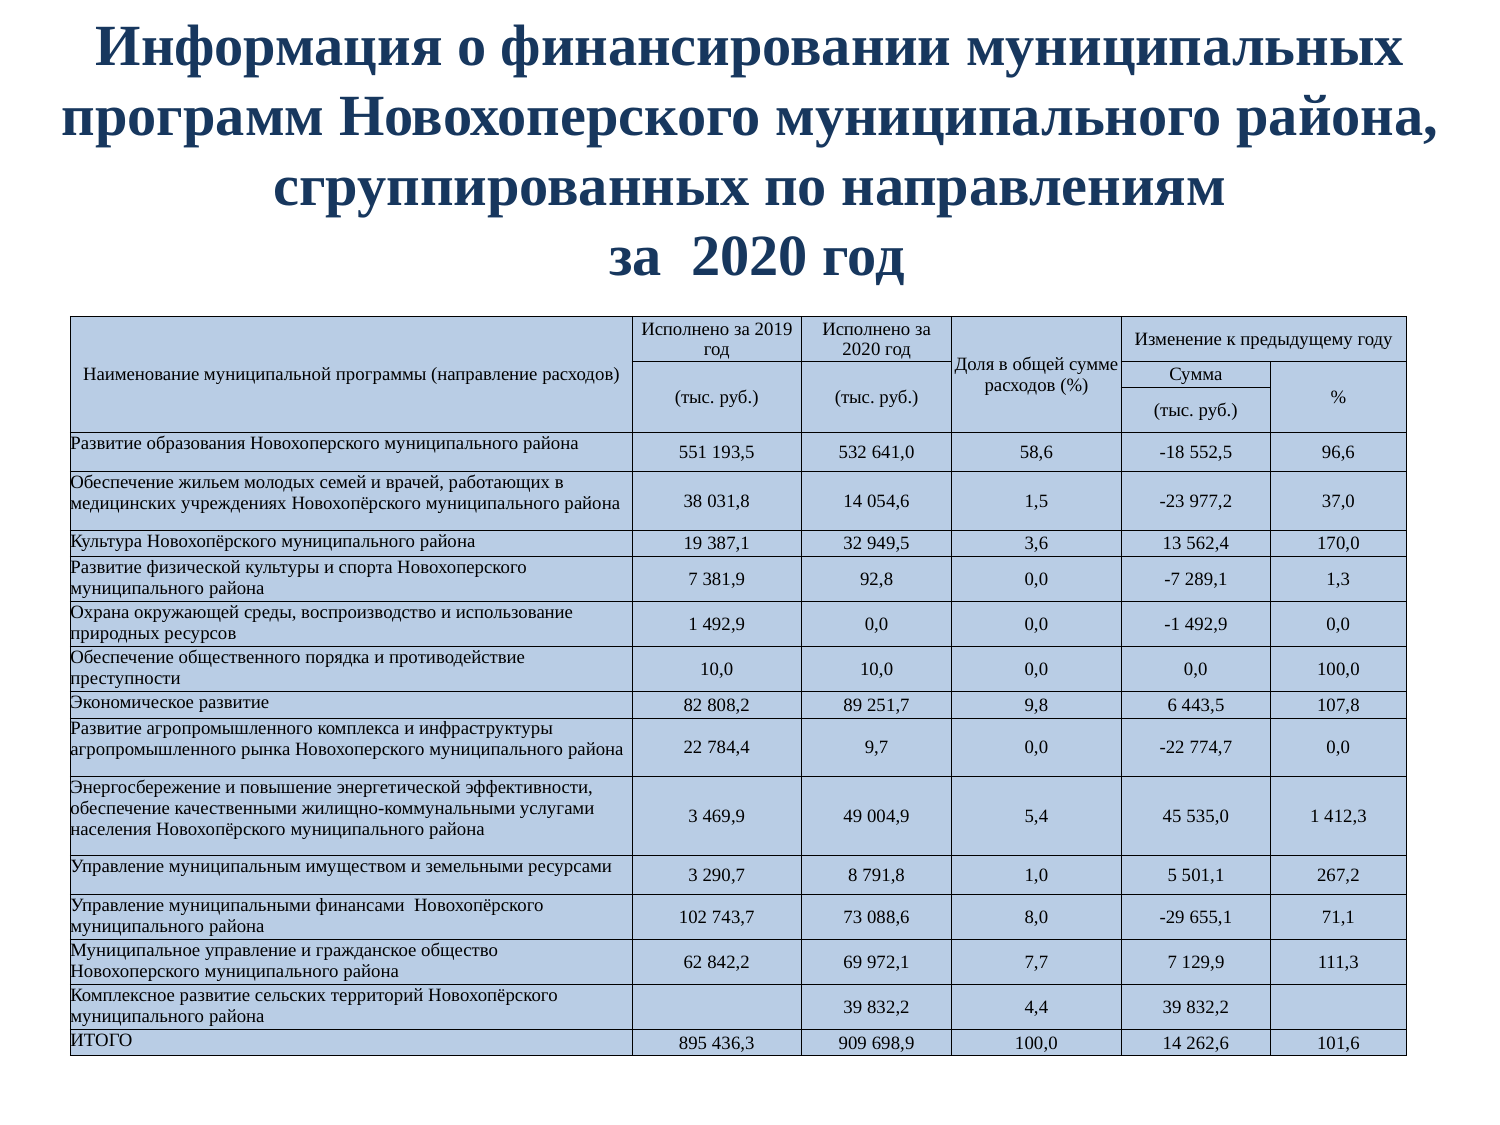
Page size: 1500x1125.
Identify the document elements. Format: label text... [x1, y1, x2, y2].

table_cell -7 289,1 [1122, 557, 1270, 601]
table_cell Развитие образования Новохоперского муниципального района [71, 433, 632, 471]
table_cell 1 412,3 [1271, 777, 1406, 855]
table_cell 14 054,6 [802, 472, 951, 530]
table_cell 0,0 [1122, 647, 1270, 691]
table_cell 7 381,9 [633, 557, 801, 601]
table_cell 6 443,5 [1122, 692, 1270, 718]
table_cell 102 743,7 [633, 895, 801, 939]
table_cell 92,8 [802, 557, 951, 601]
table_cell 1 492,9 [633, 602, 801, 646]
table_header Исполнено за 2020 год [802, 317, 951, 361]
table_cell 170,0 [1271, 531, 1406, 556]
table_header Наименование муниципальной программы (направление расходов) [71, 317, 632, 432]
table_cell 0,0 [952, 557, 1121, 601]
table_cell 0,0 [952, 719, 1121, 776]
table_cell 37,0 [1271, 472, 1406, 530]
table_cell 267,2 [1271, 856, 1406, 894]
table_cell 3 469,9 [633, 777, 801, 855]
table_cell 62 842,2 [633, 940, 801, 984]
table_cell Обеспечение жильем молодых семей и врачей, работающих в медицинских учреждениях Новохопёрского муниципального района [71, 472, 632, 530]
table_cell 0,0 [1271, 602, 1406, 646]
table_cell Комплексное развитие сельских территорий Новохопёрского муниципального района [71, 985, 632, 1029]
table_cell 9,8 [952, 692, 1121, 718]
table_cell Охрана окружающей среды, воспроизводство и использование природных ресурсов [71, 602, 632, 646]
table_cell Управление муниципальными финансами Новохопёрского муниципального района [71, 895, 632, 939]
table_cell 111,3 [1271, 940, 1406, 984]
table_cell 1,5 [952, 472, 1121, 530]
table_cell ИТОГО [71, 1030, 632, 1055]
table_cell Муниципальное управление и гражданское общество Новохоперского муниципального района [71, 940, 632, 984]
table_cell 909 698,9 [802, 1030, 951, 1055]
table_cell 89 251,7 [802, 692, 951, 718]
table_header Изменение к предыдущему году [1122, 317, 1406, 361]
table_cell 10,0 [802, 647, 951, 691]
table_cell 9,7 [802, 719, 951, 776]
table_cell Управление муниципальным имуществом и земельными ресурсами [71, 856, 632, 894]
table_cell 5,4 [952, 777, 1121, 855]
table_cell Развитие физической культуры и спорта Новохоперского муниципального района [71, 557, 632, 601]
table_cell 3,6 [952, 531, 1121, 556]
table_cell 10,0 [633, 647, 801, 691]
table_header Исполнено за 2019 год [633, 317, 801, 361]
table_cell 4,4 [952, 985, 1121, 1029]
text_box Информация о финансировании муниципальных программ Новохоперского муниципального района, сгруппированных по направлениям за 2020 год [0, 0, 1500, 295]
table_cell -1 492,9 [1122, 602, 1270, 646]
table_cell -22 774,7 [1122, 719, 1270, 776]
table_cell 69 972,1 [802, 940, 951, 984]
table_cell 14 262,6 [1122, 1030, 1270, 1055]
table_cell 0,0 [952, 647, 1121, 691]
table_header Доля в общей сумме расходов (%) [952, 317, 1121, 432]
table_cell 8,0 [952, 895, 1121, 939]
table_cell 551 193,5 [633, 433, 801, 471]
table_cell 39 832,2 [802, 985, 951, 1029]
table_cell -23 977,2 [1122, 472, 1270, 530]
table_cell 100,0 [1271, 647, 1406, 691]
table_cell Сумма [1122, 362, 1270, 387]
table_cell 39 832,2 [1122, 985, 1270, 1029]
table_cell 73 088,6 [802, 895, 951, 939]
table_cell Культура Новохопёрского муниципального района [71, 531, 632, 556]
table_cell 38 031,8 [633, 472, 801, 530]
table_cell 107,8 [1271, 692, 1406, 718]
table_cell 1,3 [1271, 557, 1406, 601]
table_cell 96,6 [1271, 433, 1406, 471]
table_cell -18 552,5 [1122, 433, 1270, 471]
table_cell 45 535,0 [1122, 777, 1270, 855]
table_cell 101,6 [1271, 1030, 1406, 1055]
table_cell 71,1 [1271, 895, 1406, 939]
table_cell 7,7 [952, 940, 1121, 984]
table_cell 22 784,4 [633, 719, 801, 776]
table_cell Энергосбережение и повышение энергетической эффективности, обеспечение качественными жилищно-коммунальными услугами населения Новохопёрского муниципального района [71, 777, 632, 855]
table_cell 0,0 [952, 602, 1121, 646]
table_cell 0,0 [802, 602, 951, 646]
table_cell 5 501,1 [1122, 856, 1270, 894]
table_cell 895 436,3 [633, 1030, 801, 1055]
table_cell 32 949,5 [802, 531, 951, 556]
table_cell 0,0 [1271, 719, 1406, 776]
table_cell (тыс. руб.) [802, 362, 951, 432]
table_cell (тыс. руб.) [633, 362, 801, 432]
table_cell (тыс. руб.) [1122, 388, 1270, 432]
table_cell [633, 985, 801, 1029]
table_cell Развитие агропромышленного комплекса и инфраструктуры агропромышленного рынка Новохоперского муниципального района [71, 719, 632, 776]
table_cell 58,6 [952, 433, 1121, 471]
table_cell 49 004,9 [802, 777, 951, 855]
table_cell 82 808,2 [633, 692, 801, 718]
table_cell 19 387,1 [633, 531, 801, 556]
table_cell 1,0 [952, 856, 1121, 894]
table_cell 8 791,8 [802, 856, 951, 894]
table_cell 100,0 [952, 1030, 1121, 1055]
table_cell Обеспечение общественного порядка и противодействие преступности [71, 647, 632, 691]
table_cell [1271, 985, 1406, 1029]
table_cell -29 655,1 [1122, 895, 1270, 939]
table_cell 532 641,0 [802, 433, 951, 471]
table_cell 13 562,4 [1122, 531, 1270, 556]
table_cell % [1271, 362, 1406, 432]
table_cell 7 129,9 [1122, 940, 1270, 984]
table_cell 3 290,7 [633, 856, 801, 894]
table_cell Экономическое развитие [71, 692, 632, 718]
